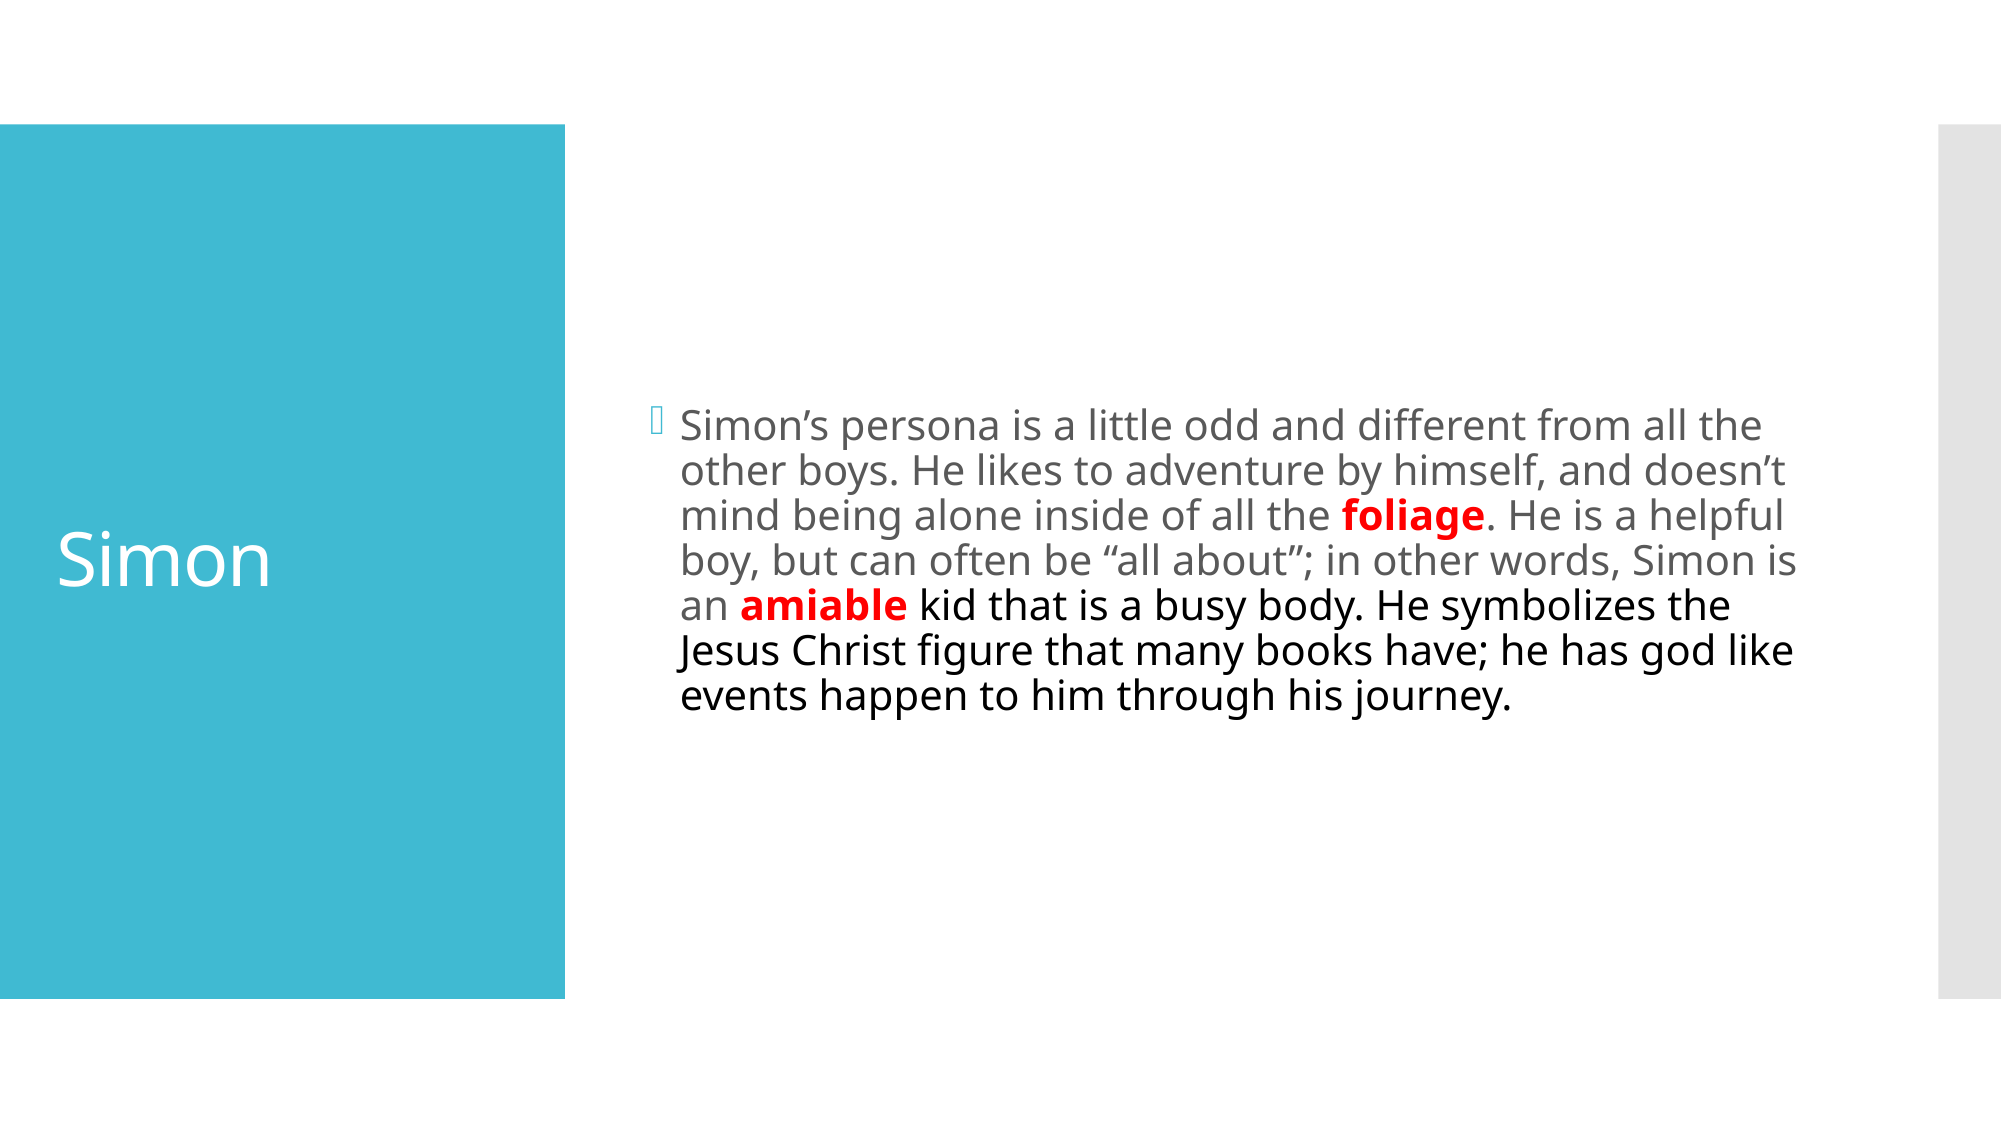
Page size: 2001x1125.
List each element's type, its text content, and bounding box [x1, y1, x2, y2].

title Simon [41, 184, 525, 940]
list Simon’s persona is a little odd and different from all the other boys. He likes to adventure by himself, and doesn’t mind being alone inside of all the foliage. He is a helpful boy, but can often be “all about”; in other words, Simon is an amiable kid that is a busy body. He symbolizes the Jesus Christ figure that many books have; he has god like events happen to him through his journey. [634, 141, 1835, 982]
